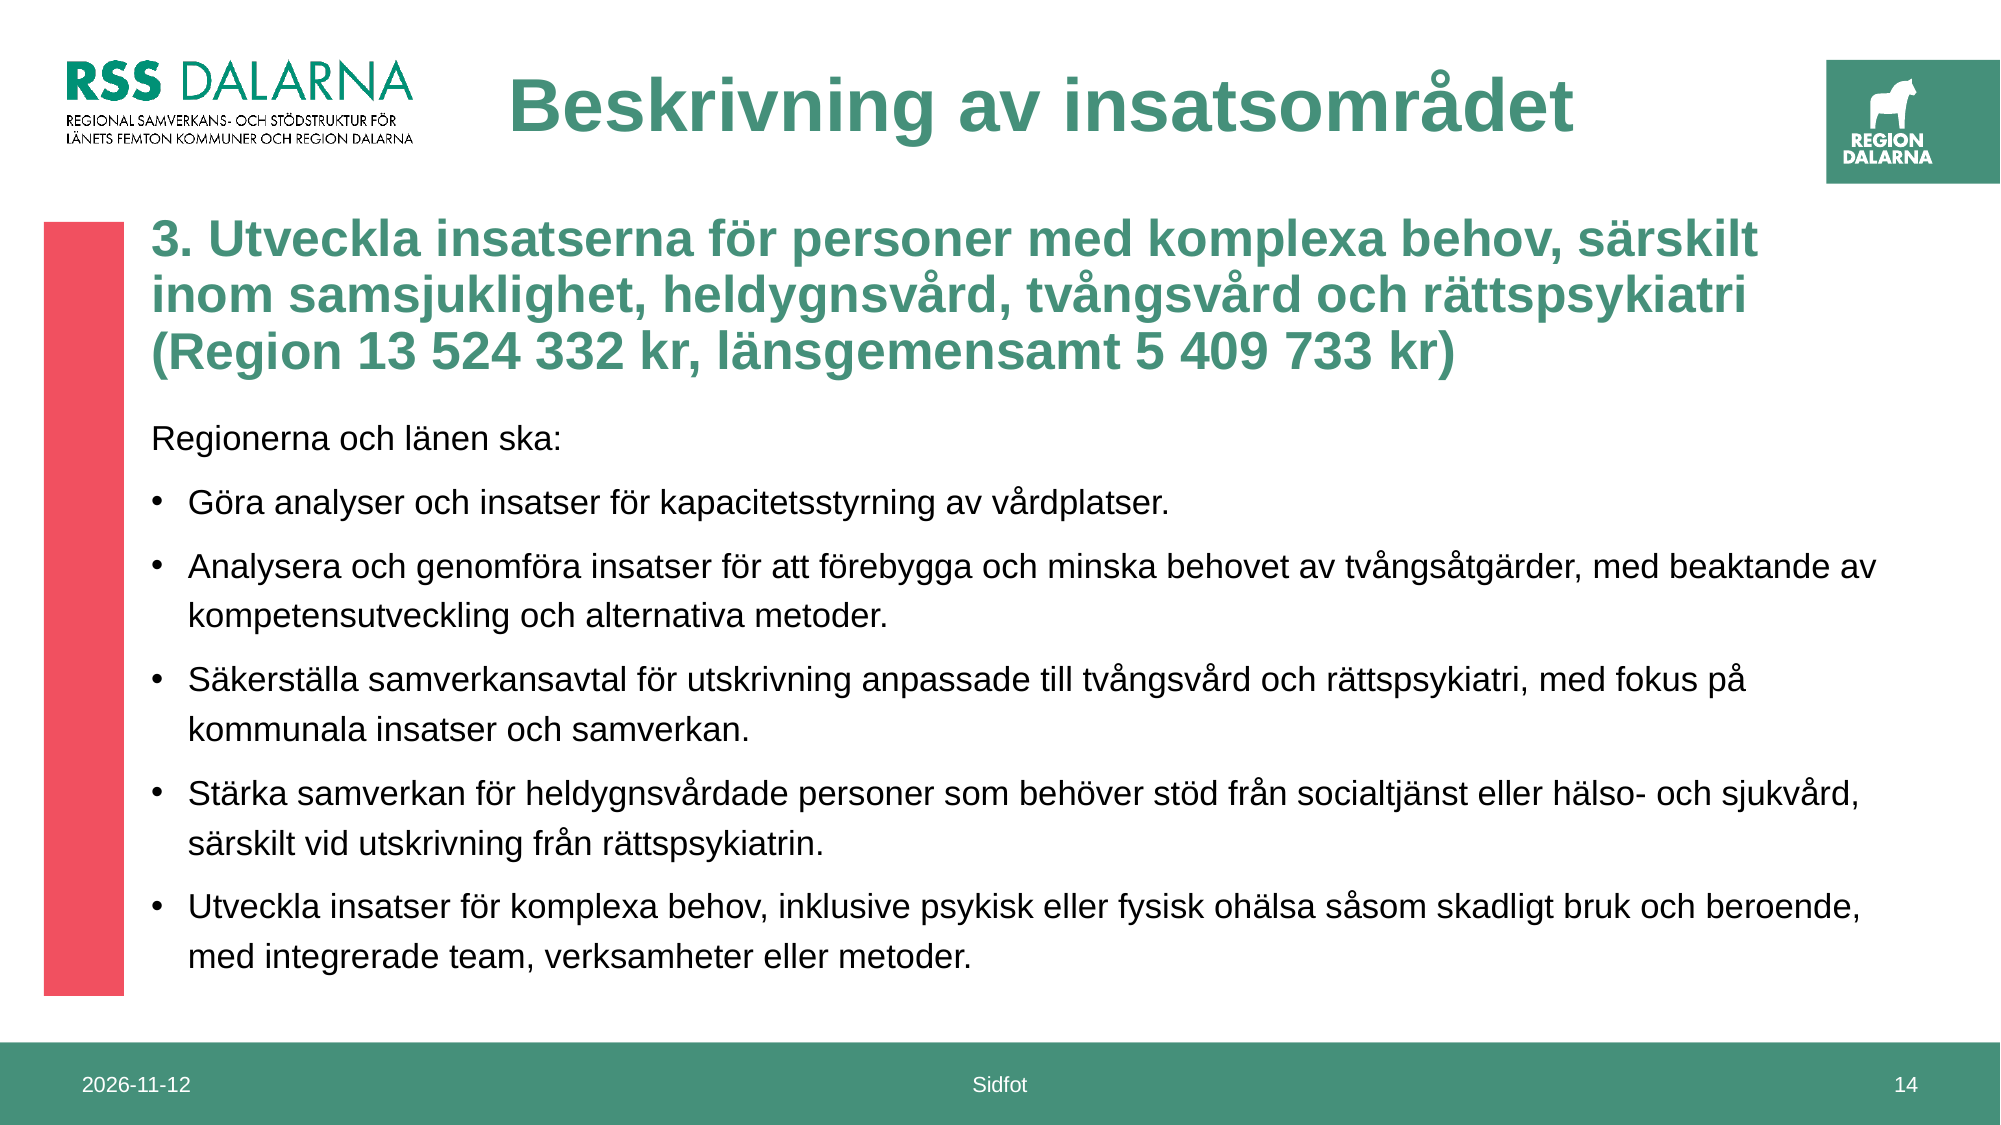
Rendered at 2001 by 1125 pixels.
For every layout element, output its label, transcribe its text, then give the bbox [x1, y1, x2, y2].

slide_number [66, 1042, 588, 1125]
text_box Beskrivning av insatsområdet [493, 7, 1933, 206]
list Regionerna och länen ska: Göra analyser och insatser för kapacitetsstyrning av vårdplatser. Analysera och genomföra insatser för att förebygga och minska behovet av tvångsåtgärder, med beaktande av kompetensutveckling och alternativa metoder. Säkerställa samverkansavtal för utskrivning anpassade till tvångsvård och rättspsykiatri, med fokus på kommunala insatser och samverkan. Stärka samverkan för heldygnsvårdade personer som behöver stöd från socialtjänst eller hälso- och sjukvård, särskilt vid utskrivning från rättspsykiatrin. Utveckla insatser för komplexa behov, inklusive psykisk eller fysisk ohälsa såsom skadligt bruk och beroende, med integrerade team, verksamheter eller metoder. [136, 400, 1933, 987]
picture [67, 59, 413, 144]
footer Sidfot [662, 1042, 1338, 1125]
slide_number 14 [1412, 1042, 1933, 1125]
title 3. Utveckla insatserna för personer med komplexa behov, särskilt inom samsjuklighet, heldygnsvård, tvångsvård och rättspsykiatri (Region 13 524 332 kr, länsgemensamt 5 409 733 kr) [136, 197, 1777, 397]
text_box [43, 221, 125, 997]
